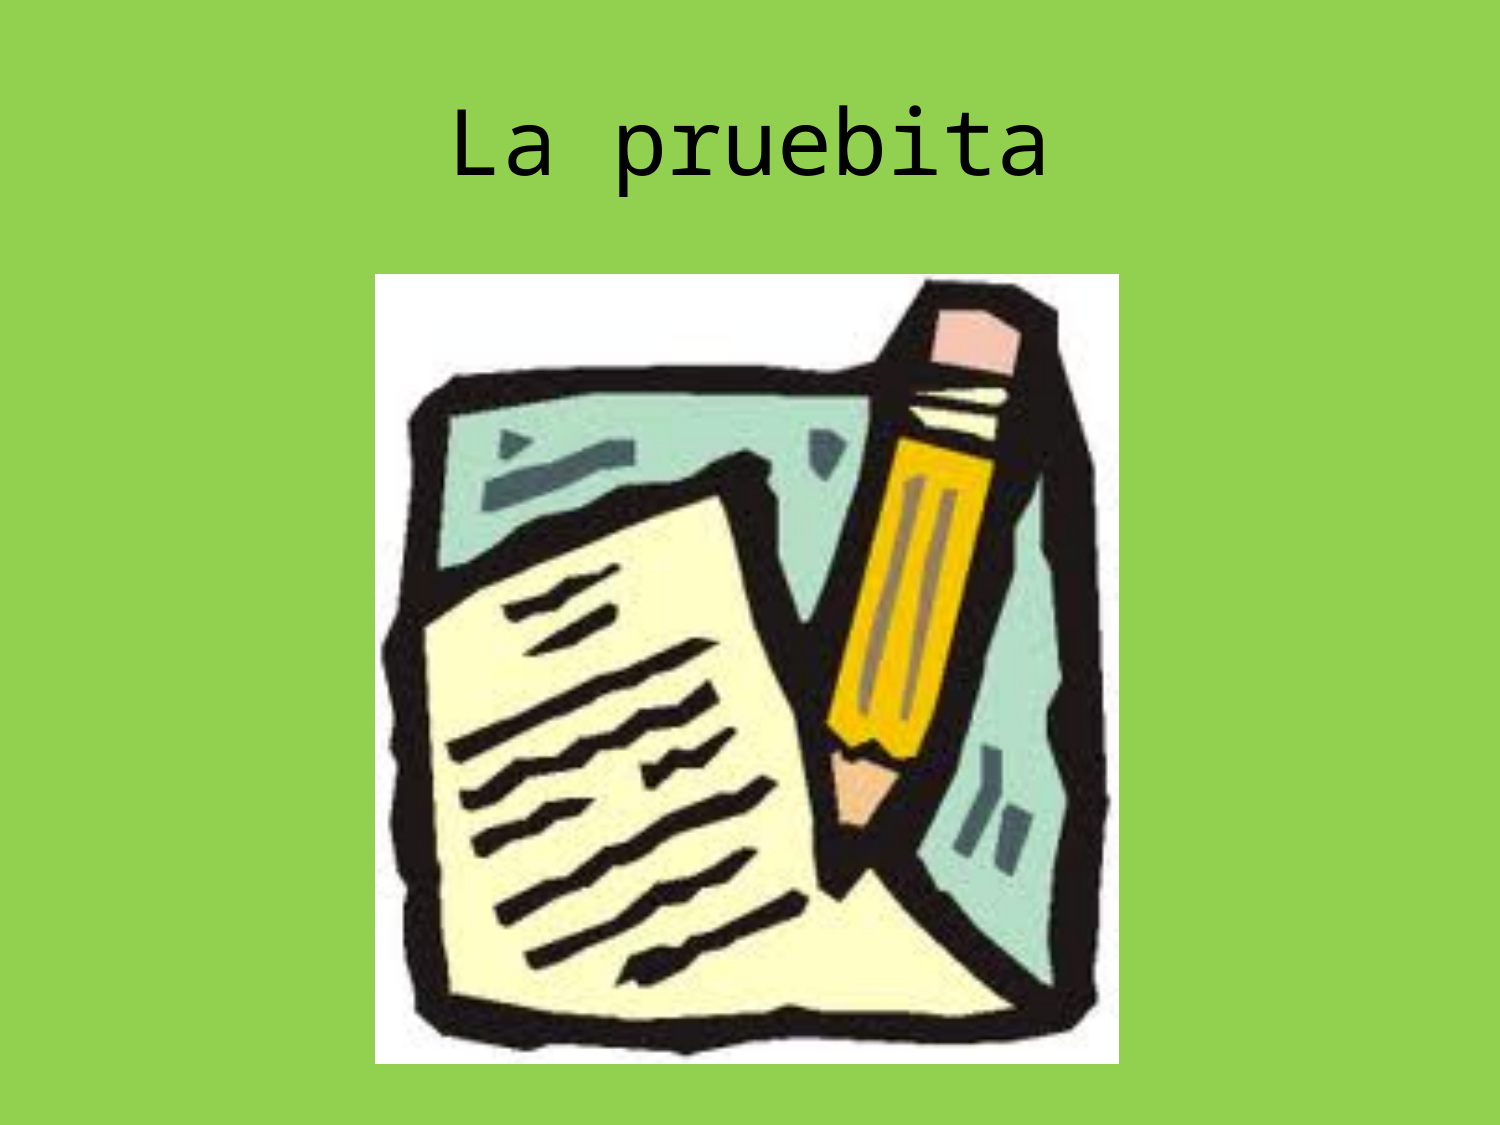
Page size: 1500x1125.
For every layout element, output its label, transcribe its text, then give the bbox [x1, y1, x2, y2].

picture [374, 274, 1119, 1064]
title La pruebita [75, 45, 1425, 233]
